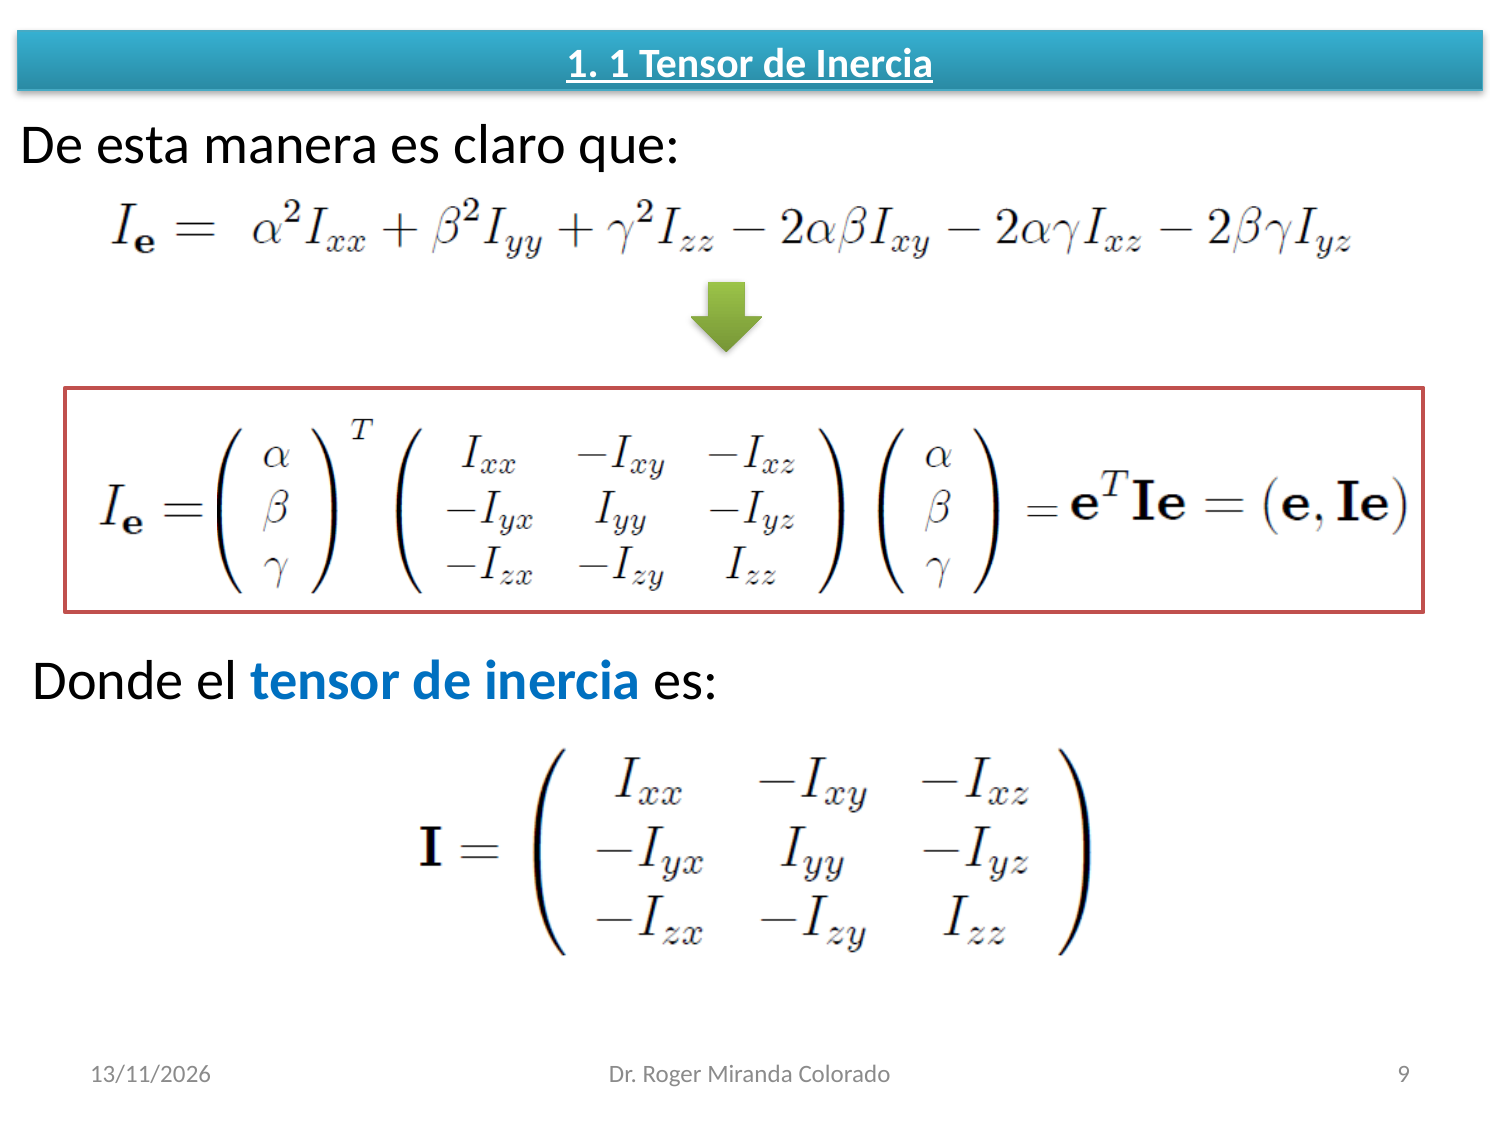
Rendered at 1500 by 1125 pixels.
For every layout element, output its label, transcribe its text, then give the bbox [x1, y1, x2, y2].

text_box [690, 282, 762, 353]
picture [1067, 458, 1250, 528]
picture [243, 180, 1363, 273]
text_box Donde el tensor de inercia es: [17, 635, 1483, 724]
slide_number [75, 1042, 425, 1103]
slide_number 9 [1074, 1042, 1425, 1103]
title 1. 1 Tensor de Inercia [17, 30, 1483, 91]
list De esta manera es claro que: [5, 99, 1471, 188]
picture [100, 195, 224, 258]
picture [418, 741, 1093, 965]
footer Dr. Roger Miranda Colorado [512, 1042, 988, 1103]
picture [88, 477, 213, 540]
text_box [63, 386, 1425, 614]
picture [217, 408, 1060, 601]
picture [1256, 470, 1412, 538]
